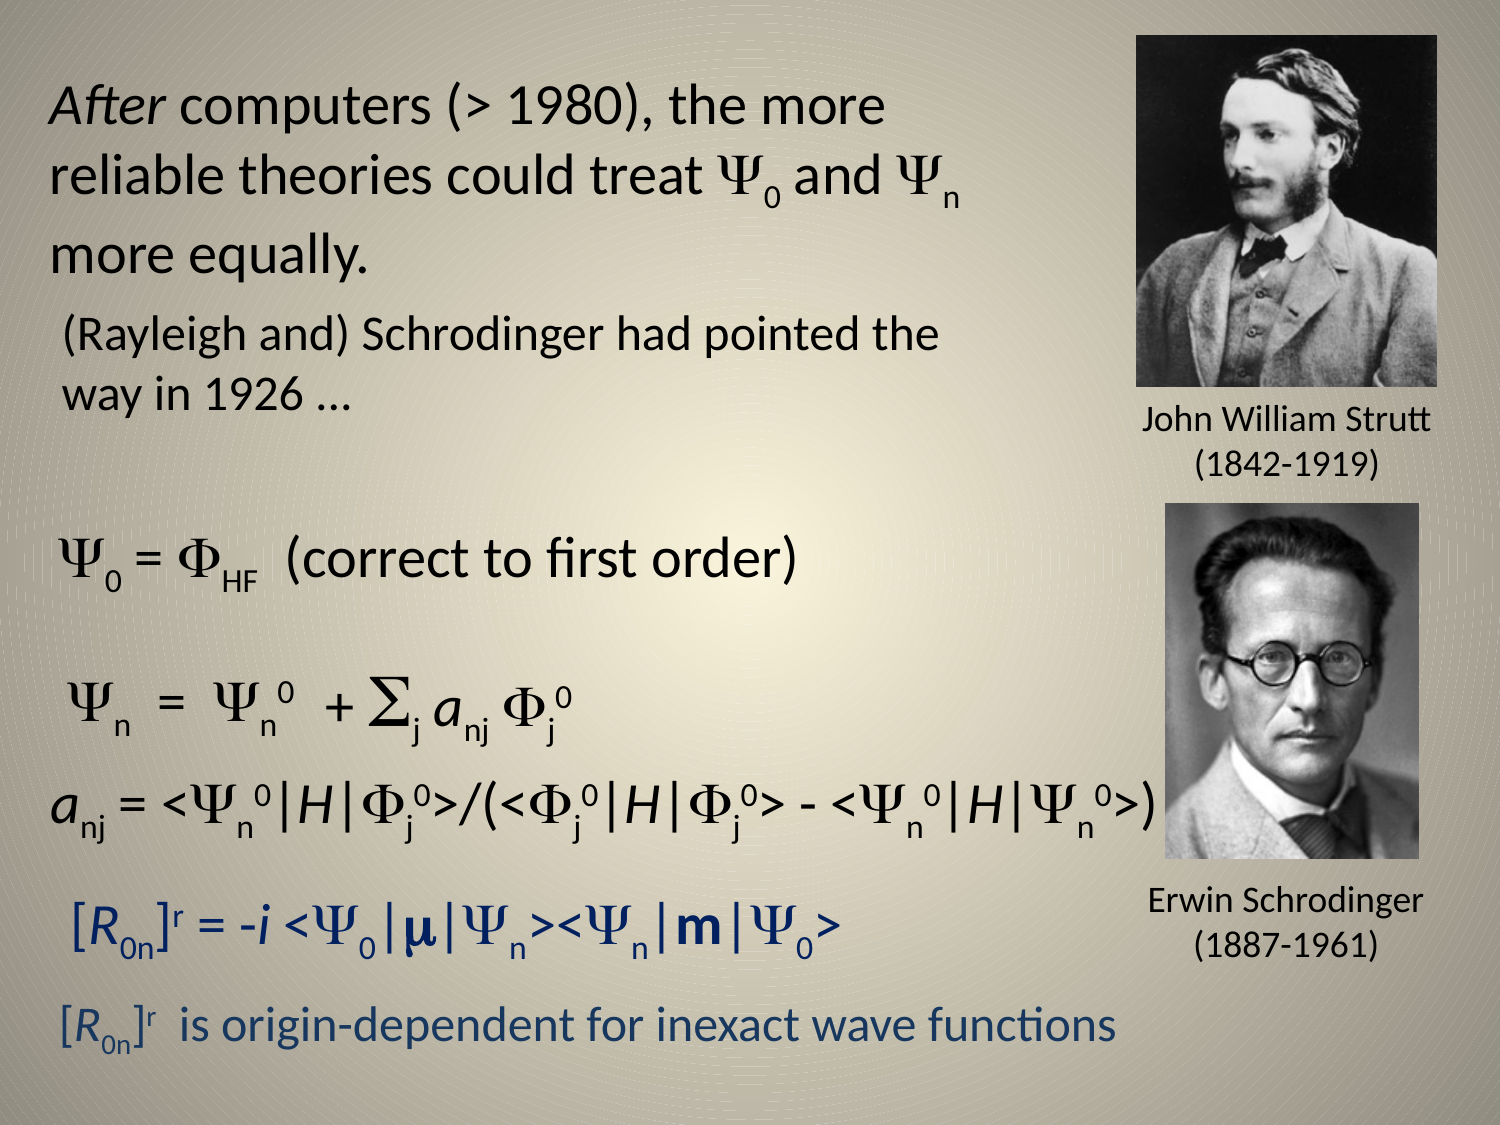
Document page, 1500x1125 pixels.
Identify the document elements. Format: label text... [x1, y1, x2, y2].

text_box [R0n]r = -i <Y0|m|Yn><Yn|m|Y0> [55, 878, 858, 974]
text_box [1124, 34, 1450, 493]
text_box After computers (> 1980), the more reliable theories could treat Y0 and Yn more equally. [35, 58, 1043, 293]
text_box [R0n]r is origin-dependent for inexact wave functions [43, 984, 1132, 1068]
text_box (Rayleigh and) Schrodinger had pointed the way in 1926 ... [46, 292, 1020, 428]
text_box Yn = Yn0 [52, 655, 297, 751]
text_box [1130, 505, 1442, 974]
text_box + Sj anj Fj0 [297, 643, 591, 756]
text_box anj = <Yn0|H|Fj0>/(<Fj0|H|Fj0> - <Yn0|H|Yn0>) [35, 757, 1123, 853]
text_box Y0 = FHF (correct to first order) [43, 511, 815, 607]
